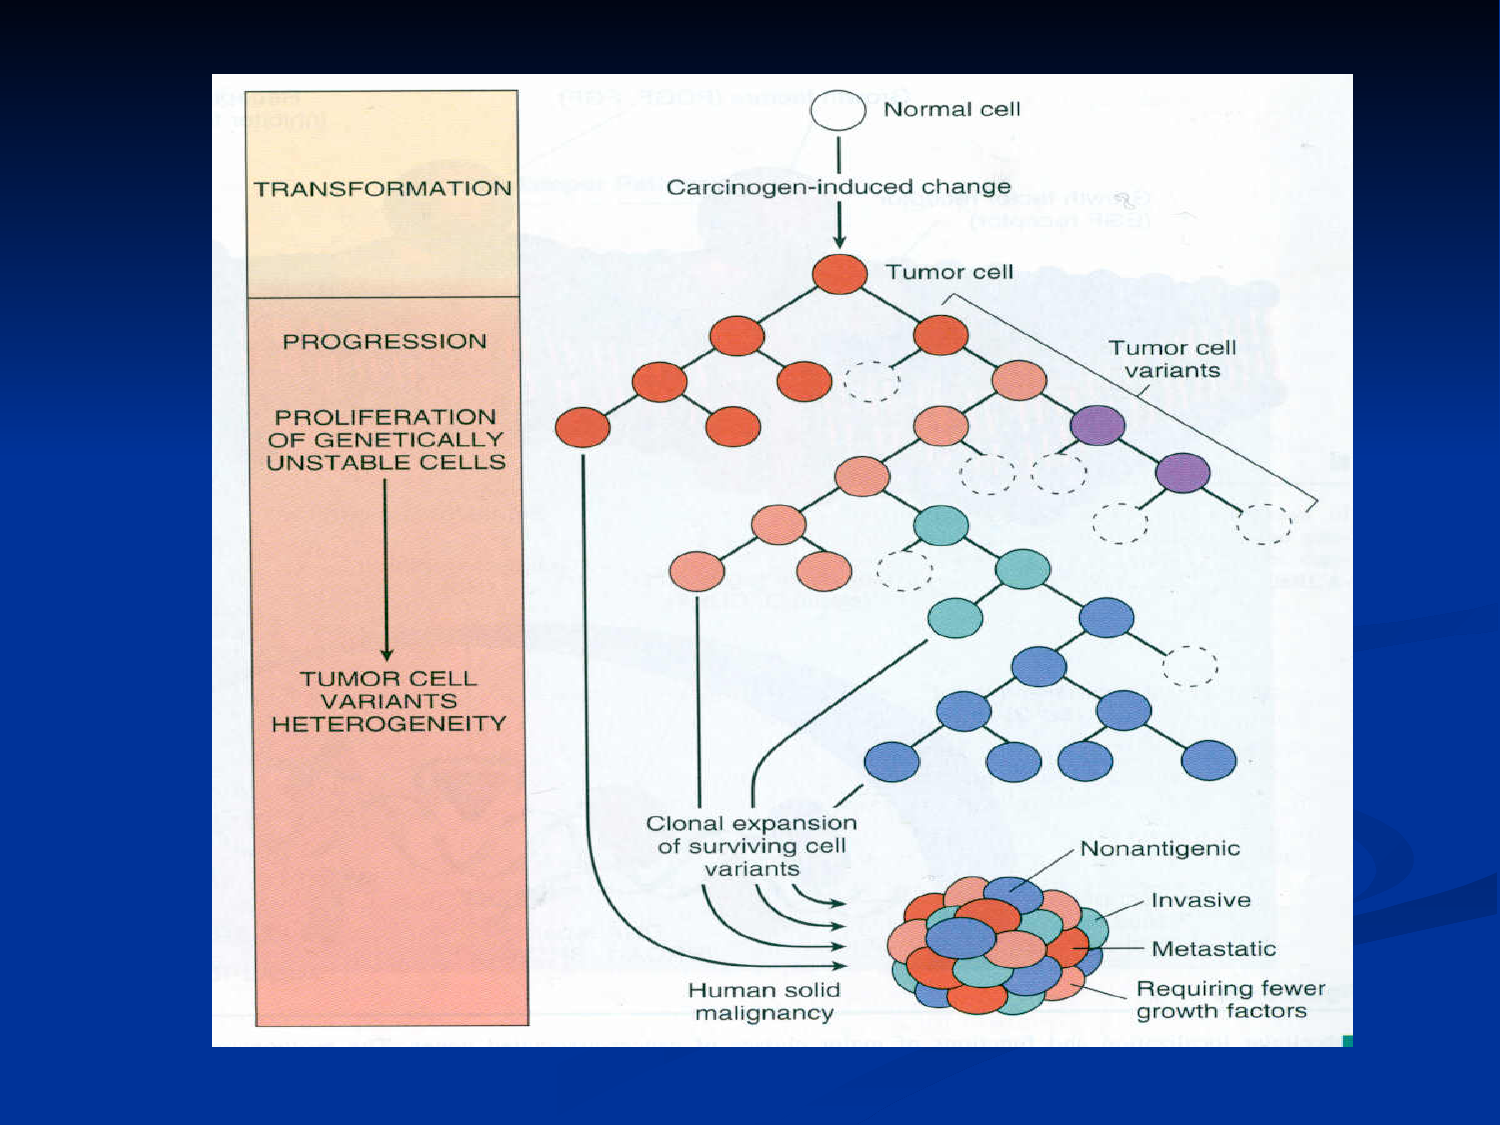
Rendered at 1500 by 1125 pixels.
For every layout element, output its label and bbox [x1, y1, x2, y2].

picture [212, 74, 1353, 1048]
